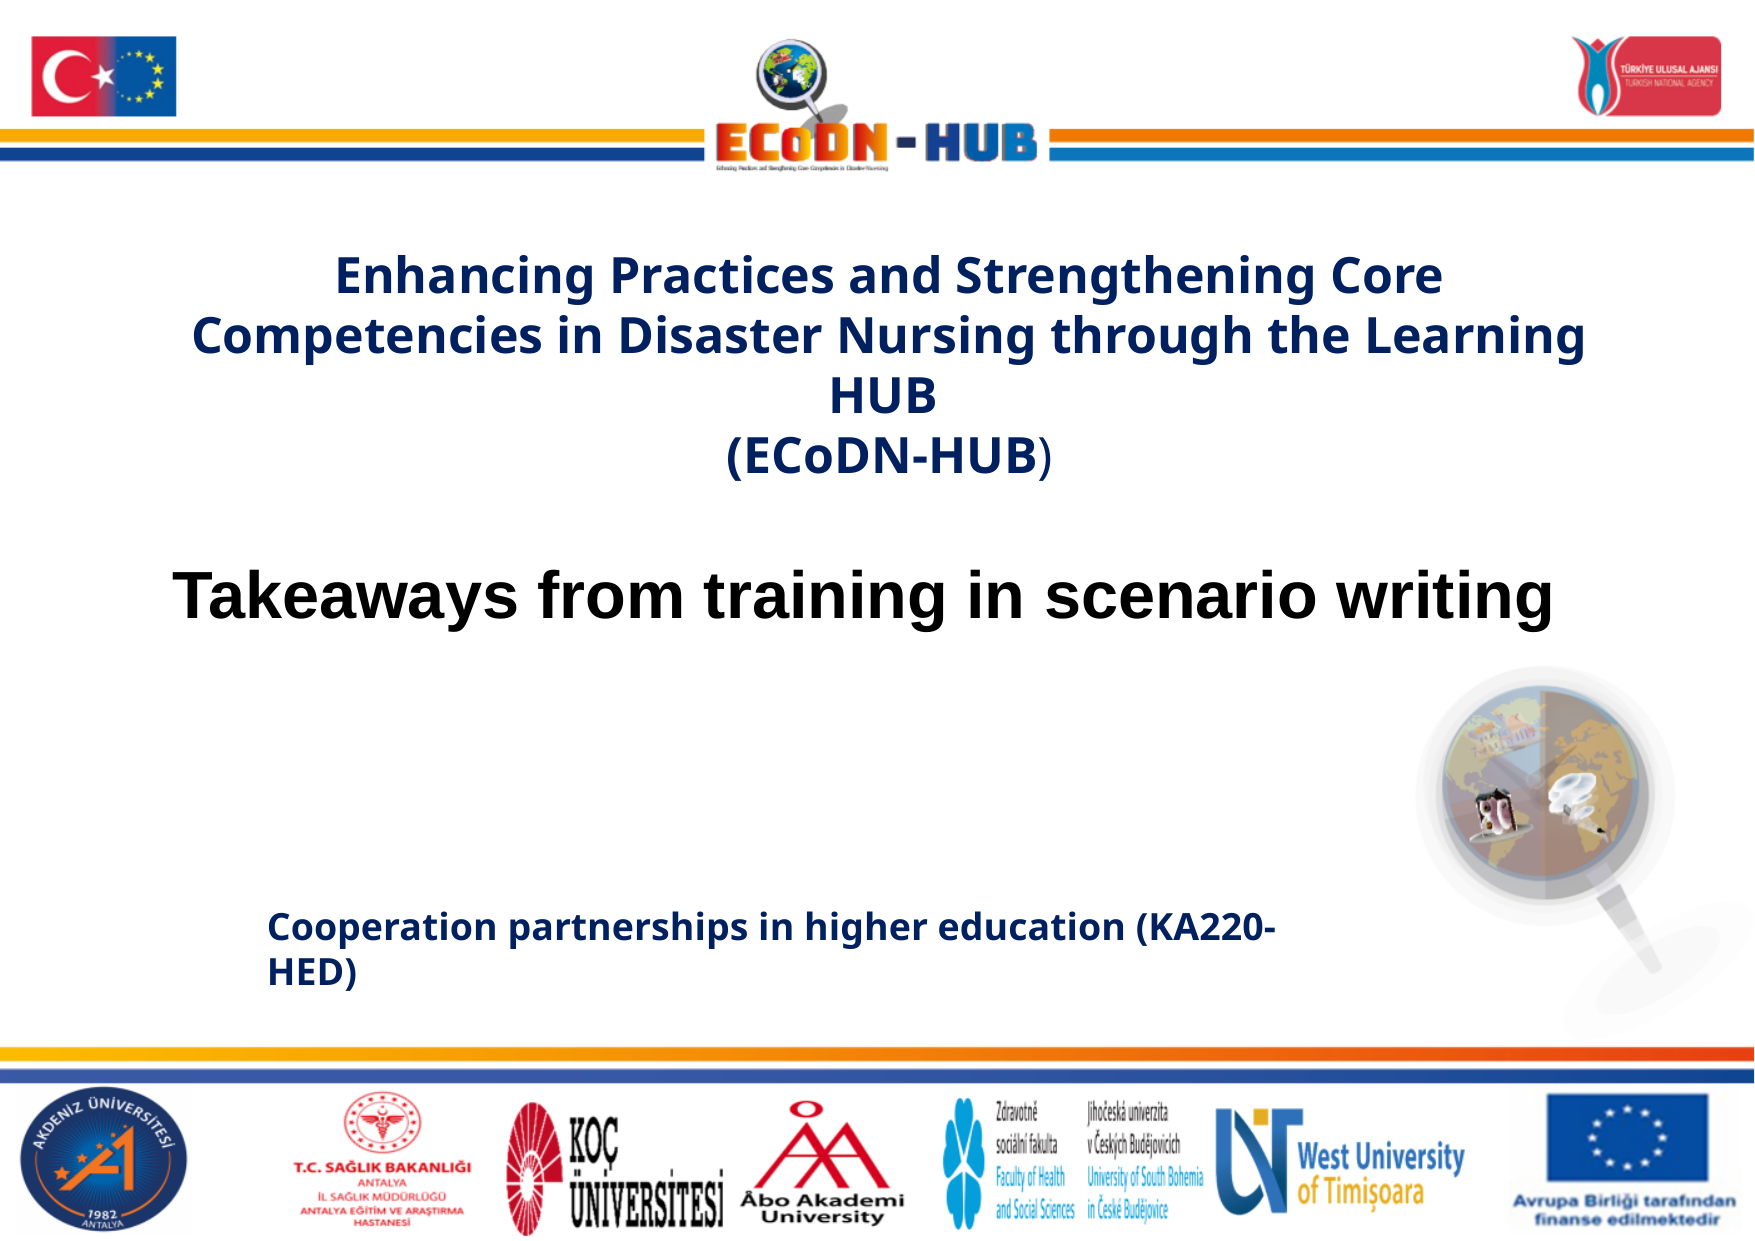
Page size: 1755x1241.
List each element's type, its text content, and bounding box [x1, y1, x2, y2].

text_box Cooperation partnerships in higher education (KA220-HED) [252, 895, 1367, 1000]
text_box Takeaways from training in scenario writing [152, 544, 1577, 640]
picture [0, 0, 1755, 1241]
text_box Enhancing Practices and Strengthening Core Competencies in Disaster Nursing through the Learning HUB (ECoDN-HUB) [164, 235, 1615, 491]
